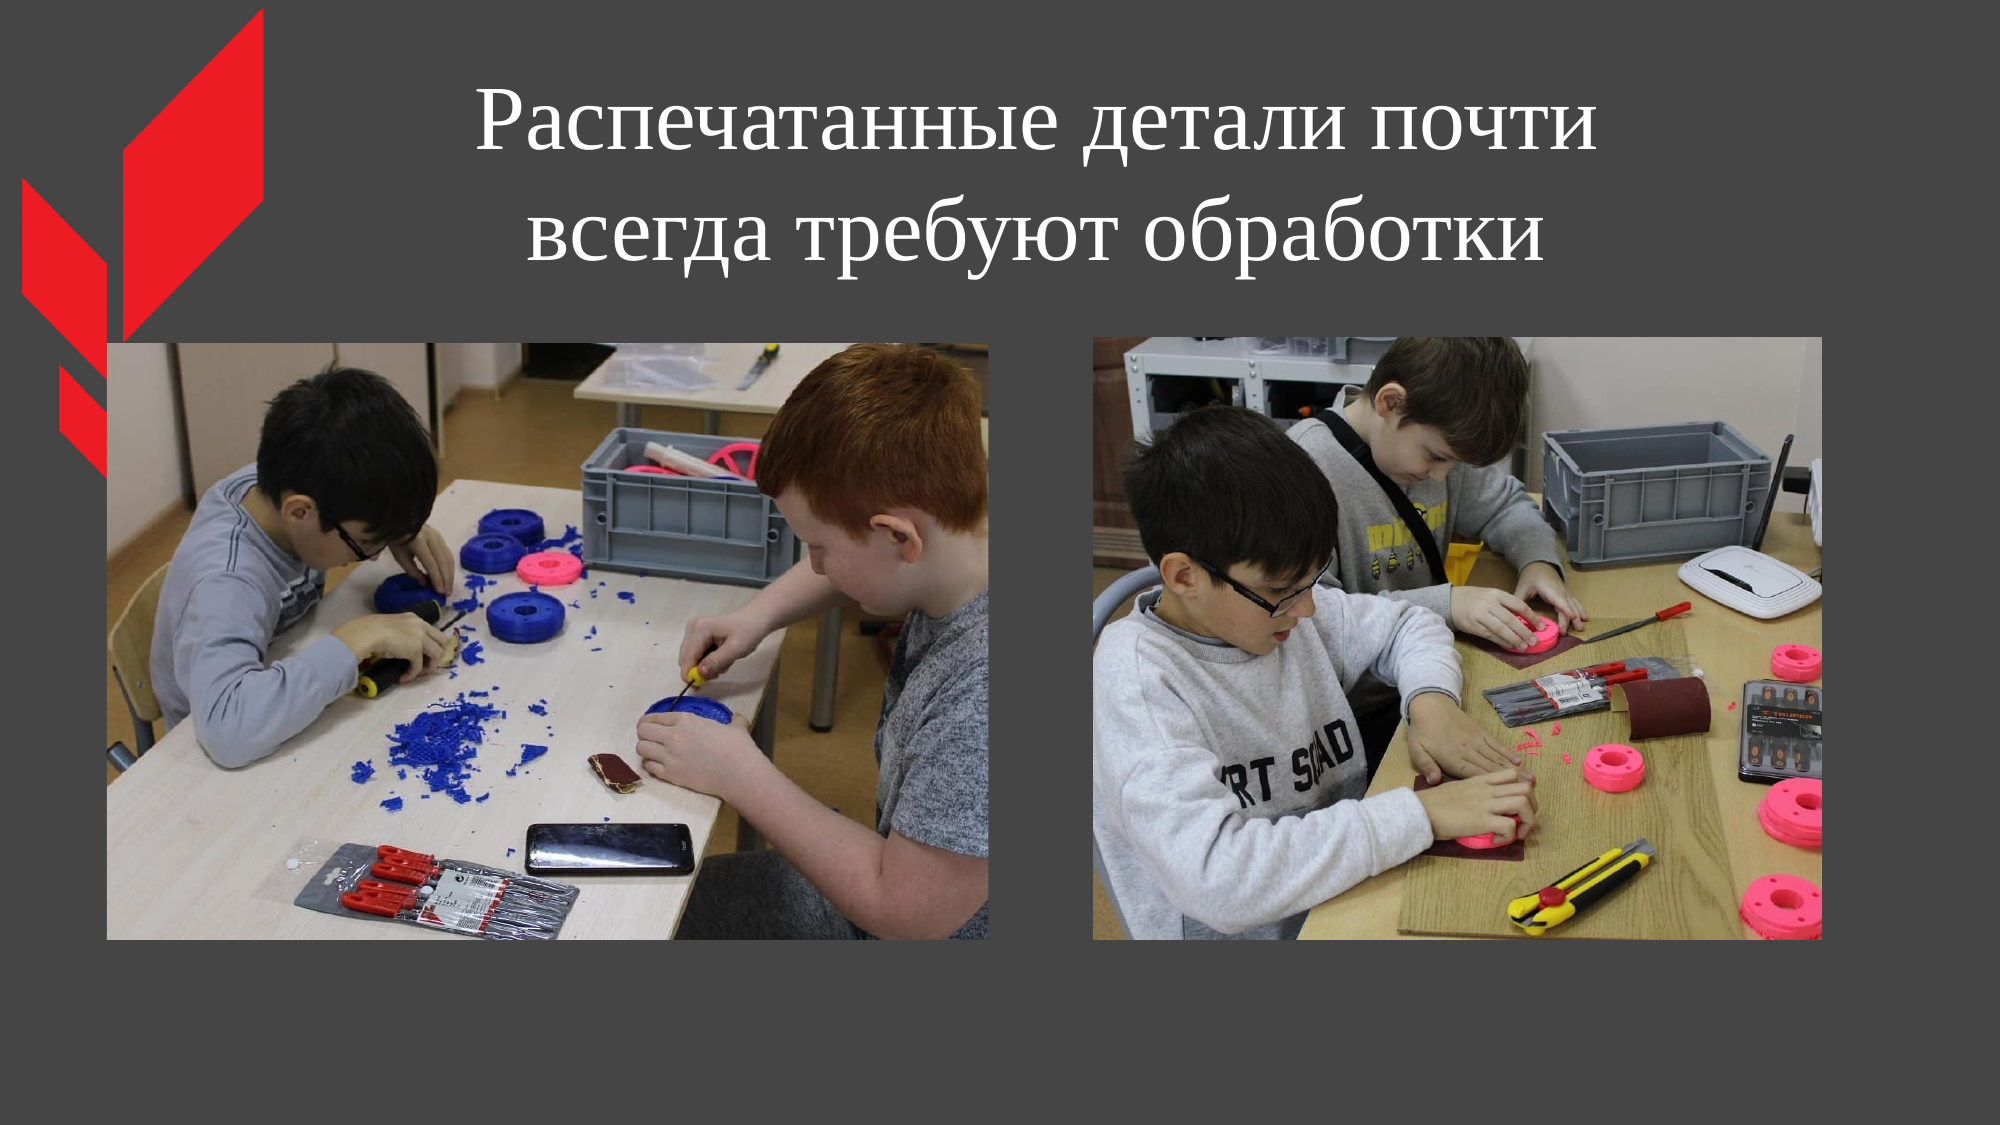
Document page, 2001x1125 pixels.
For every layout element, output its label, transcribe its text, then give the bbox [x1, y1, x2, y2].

picture [0, 0, 989, 940]
picture [1093, 337, 1822, 940]
text_box Распечатанные детали почти всегда требуют обработки [461, 50, 1671, 286]
